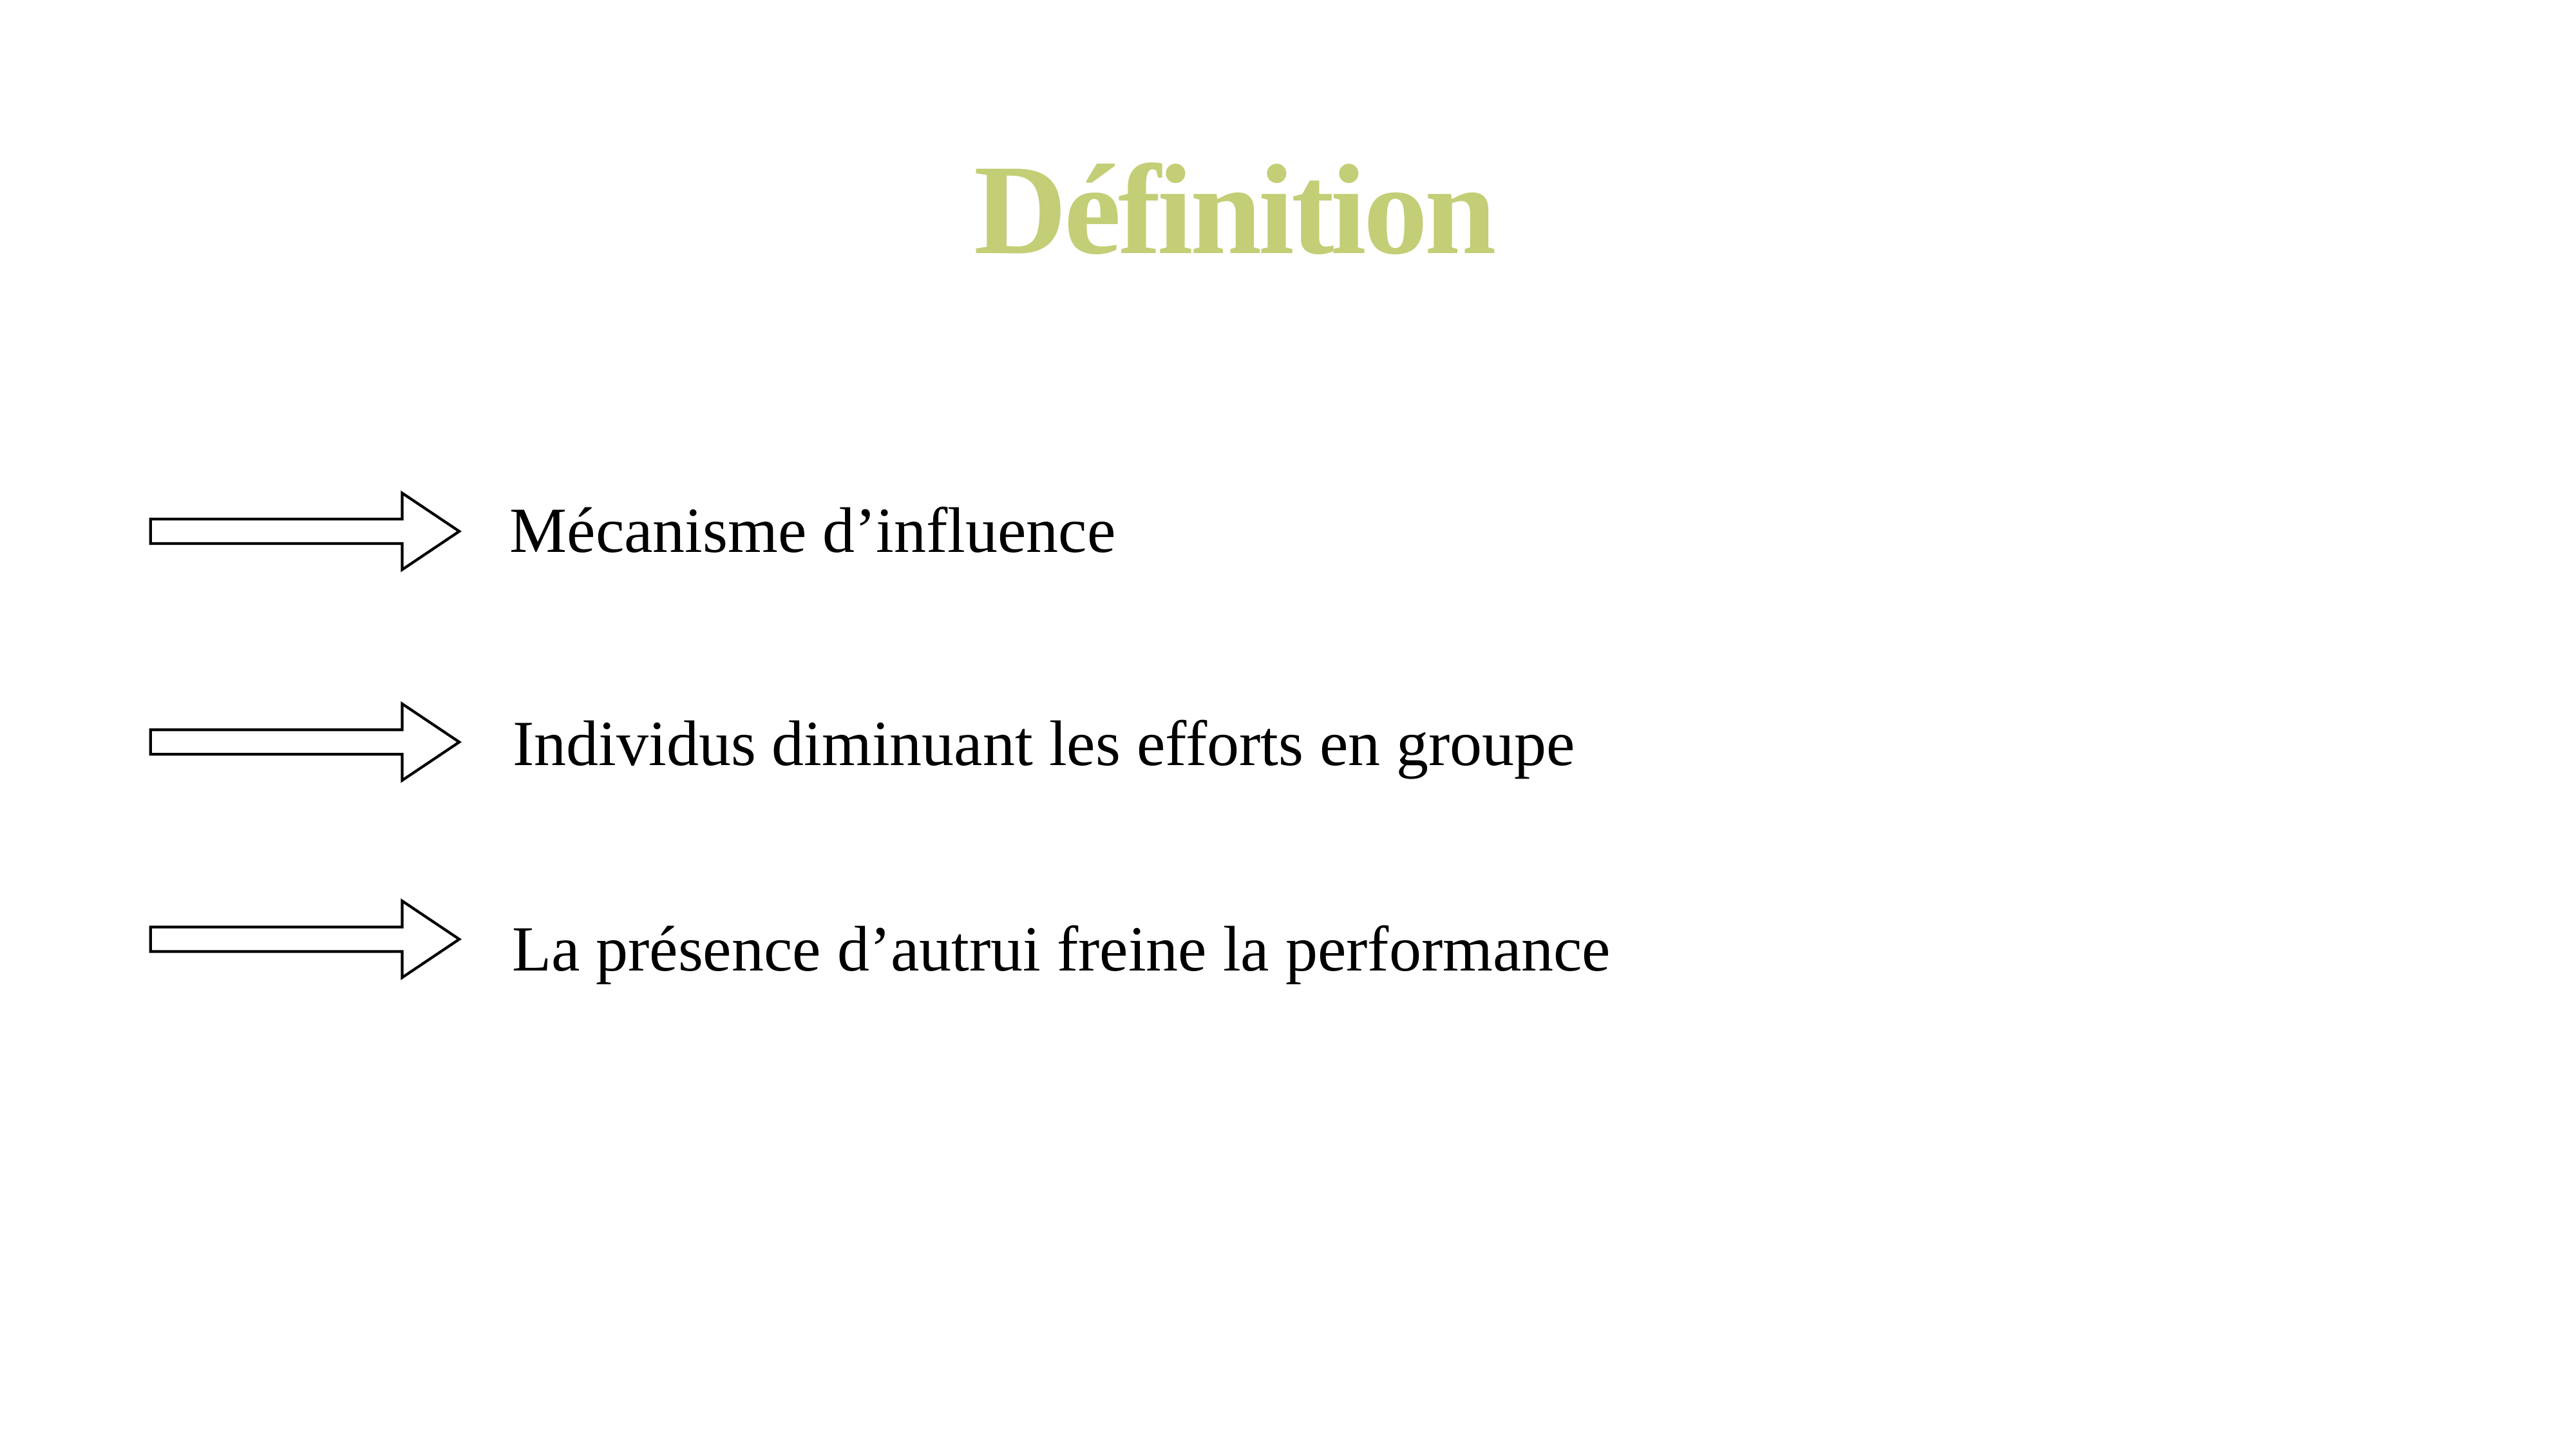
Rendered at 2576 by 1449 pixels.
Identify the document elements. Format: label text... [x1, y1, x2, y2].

text_box La présence d’autrui freine la performance [506, 909, 1618, 990]
text_box Mécanisme d’influence [504, 491, 1122, 572]
text_box Définition [969, 149, 1502, 284]
text_box [150, 493, 460, 570]
text_box [150, 703, 460, 781]
text_box [150, 901, 460, 978]
text_box Individus diminuant les efforts en groupe [507, 704, 1582, 784]
